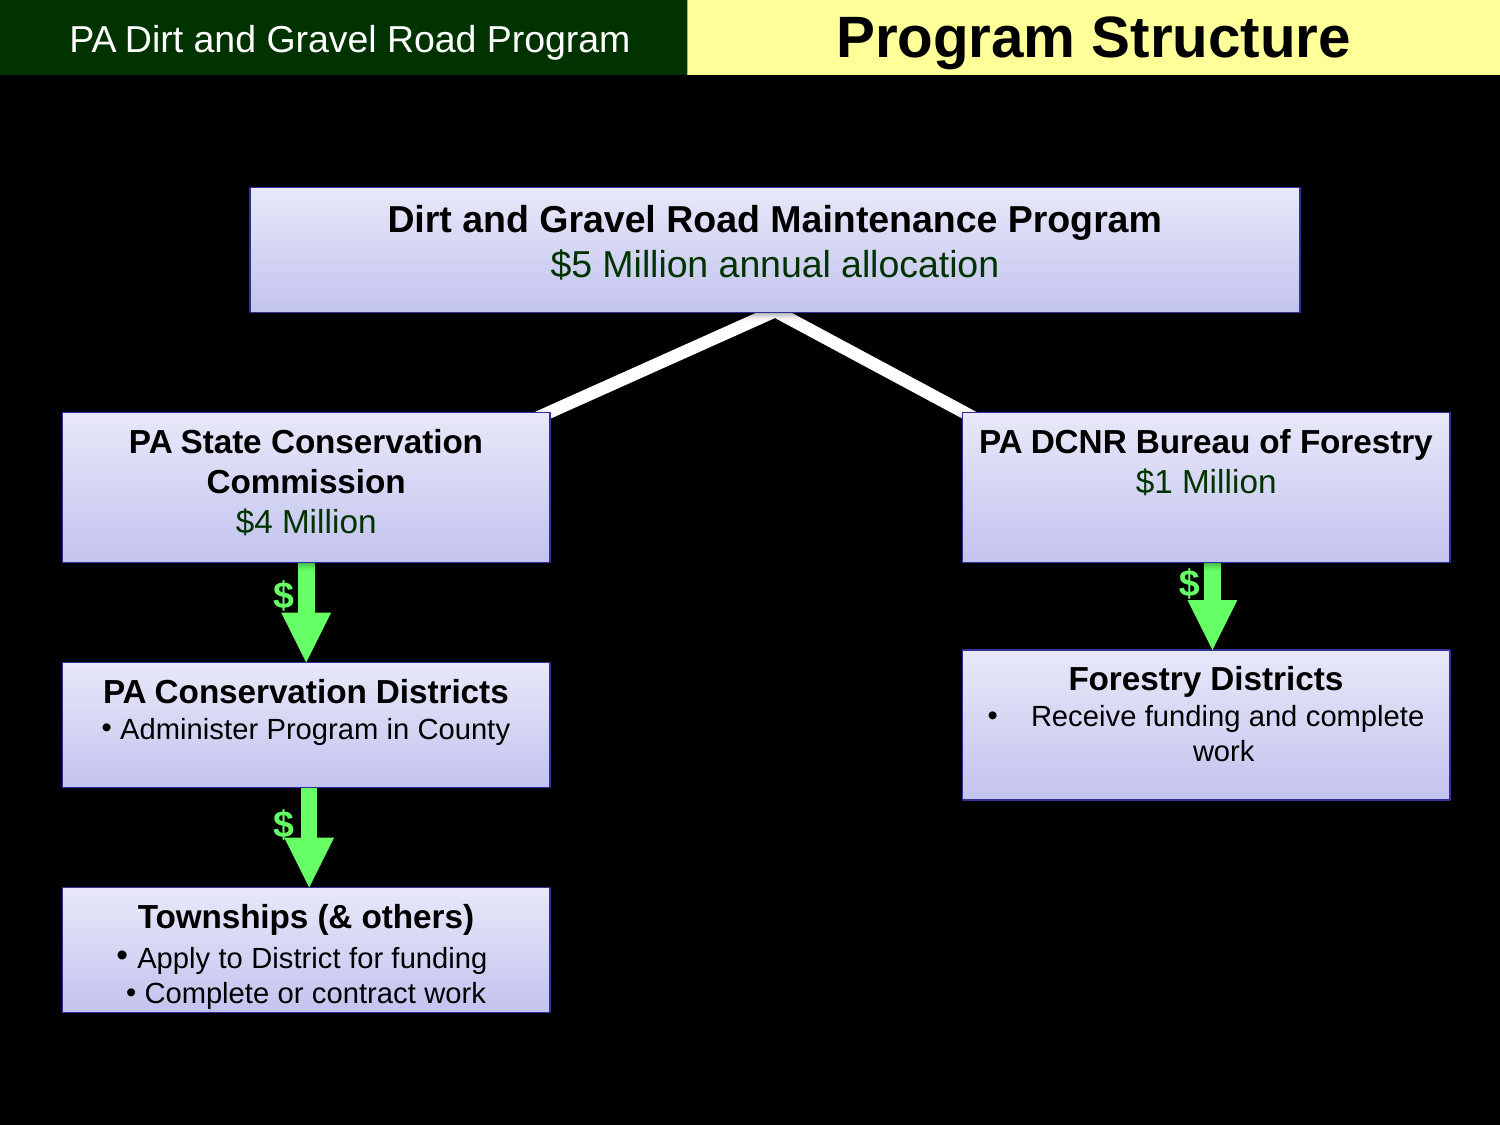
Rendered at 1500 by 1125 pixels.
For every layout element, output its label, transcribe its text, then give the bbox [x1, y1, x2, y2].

text_box Forestry Districts Receive funding and complete work [962, 649, 1451, 801]
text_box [804, 308, 988, 426]
text_box PA Dirt and Gravel Road Program [0, 0, 687, 75]
text_box $ [258, 564, 305, 624]
text_box PA State Conservation Commission $4 Million [62, 412, 551, 563]
text_box $ [258, 792, 305, 852]
text_box PA DCNR Bureau of Forestry $1 Million [962, 412, 1451, 563]
text_box Dirt and Gravel Road Maintenance Program $5 Million annual allocation [249, 187, 1301, 313]
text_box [437, 299, 801, 463]
text_box Program Structure [687, 0, 1500, 75]
text_box PA Conservation Districts Administer Program in County [62, 662, 551, 788]
text_box Townships (& others) Apply to District for funding Complete or contract work [62, 887, 551, 1013]
text_box $ [1164, 551, 1215, 612]
